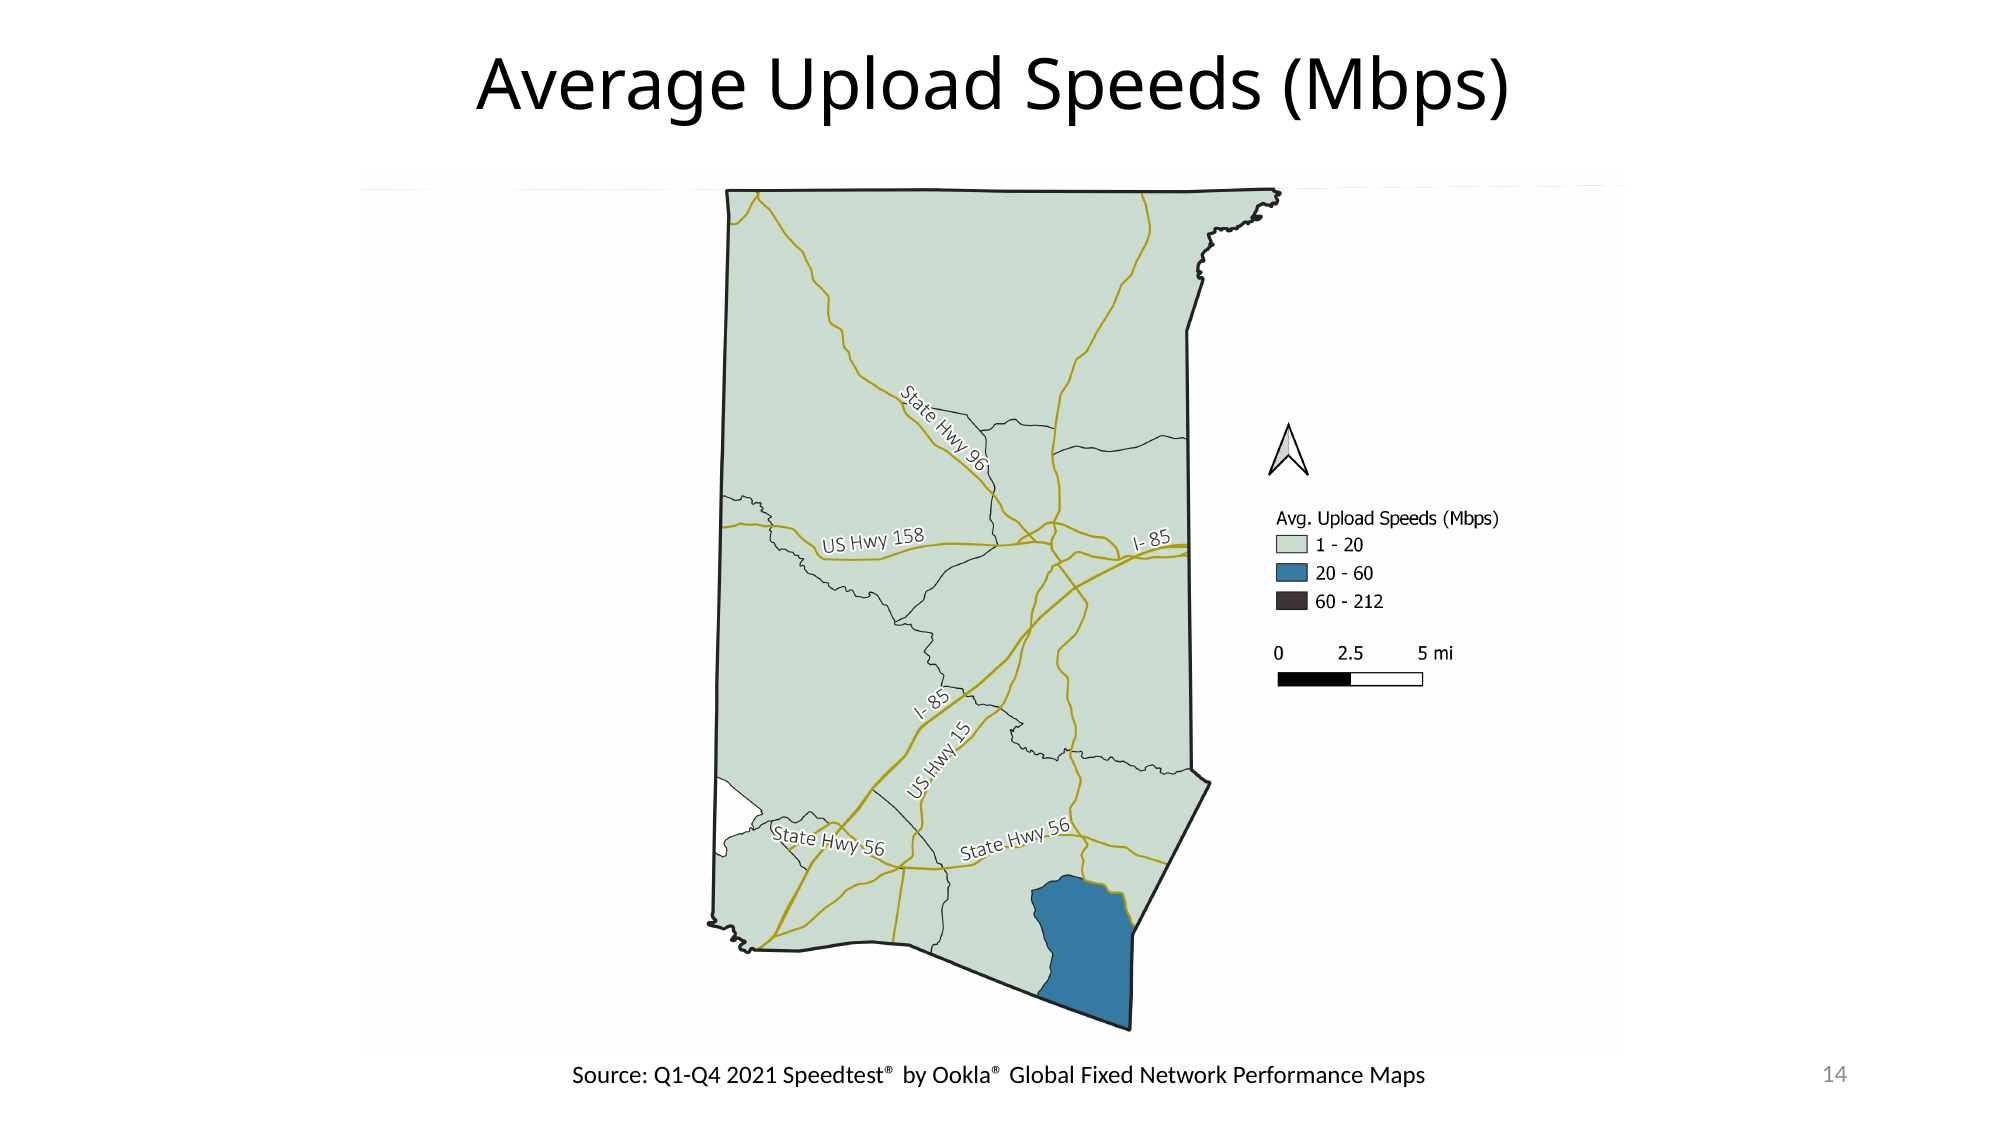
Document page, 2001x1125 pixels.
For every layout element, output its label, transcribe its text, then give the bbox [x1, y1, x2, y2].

picture [363, 168, 1625, 1051]
text_box Source: Q1-Q4 2021 Speedtest® by Ookla® Global Fixed Network Performance Maps [557, 1051, 1443, 1096]
slide_number 14 [1412, 1042, 1863, 1103]
title Average Upload Speeds (Mbps) [24, 5, 1963, 169]
